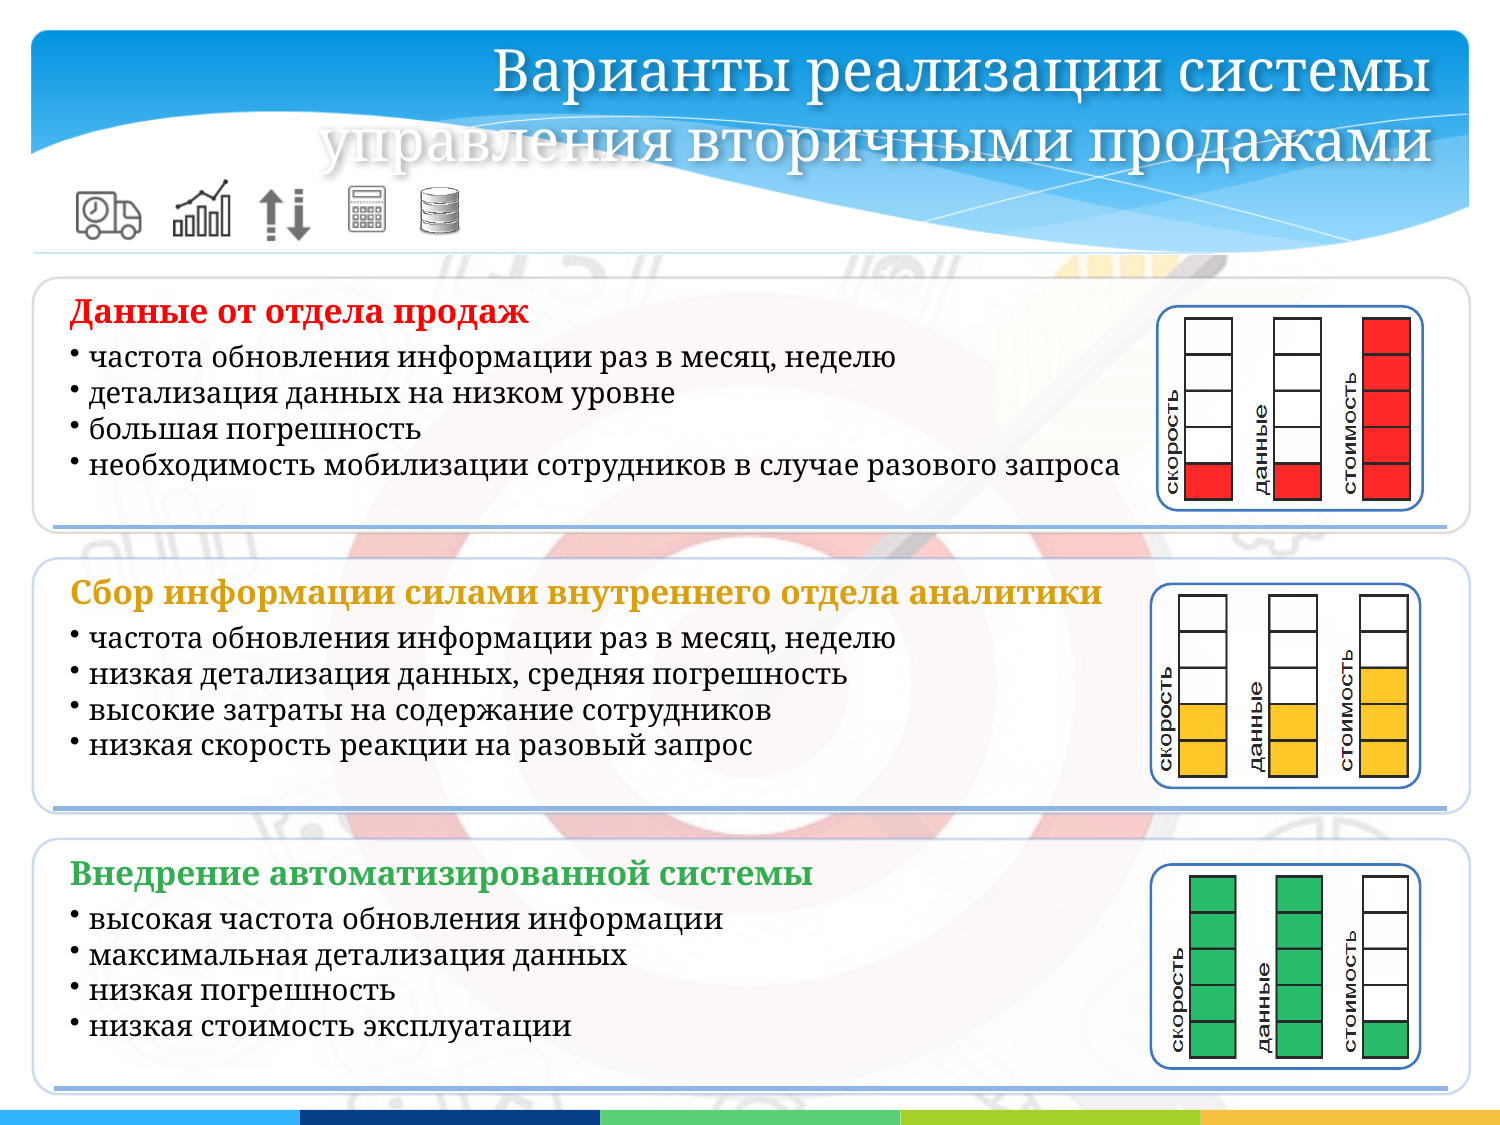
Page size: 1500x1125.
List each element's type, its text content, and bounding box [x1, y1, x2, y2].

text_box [32, 277, 1471, 1095]
picture [28, 25, 1471, 255]
title Варианты реализации системы управления вторичными продажами [182, 0, 1448, 206]
